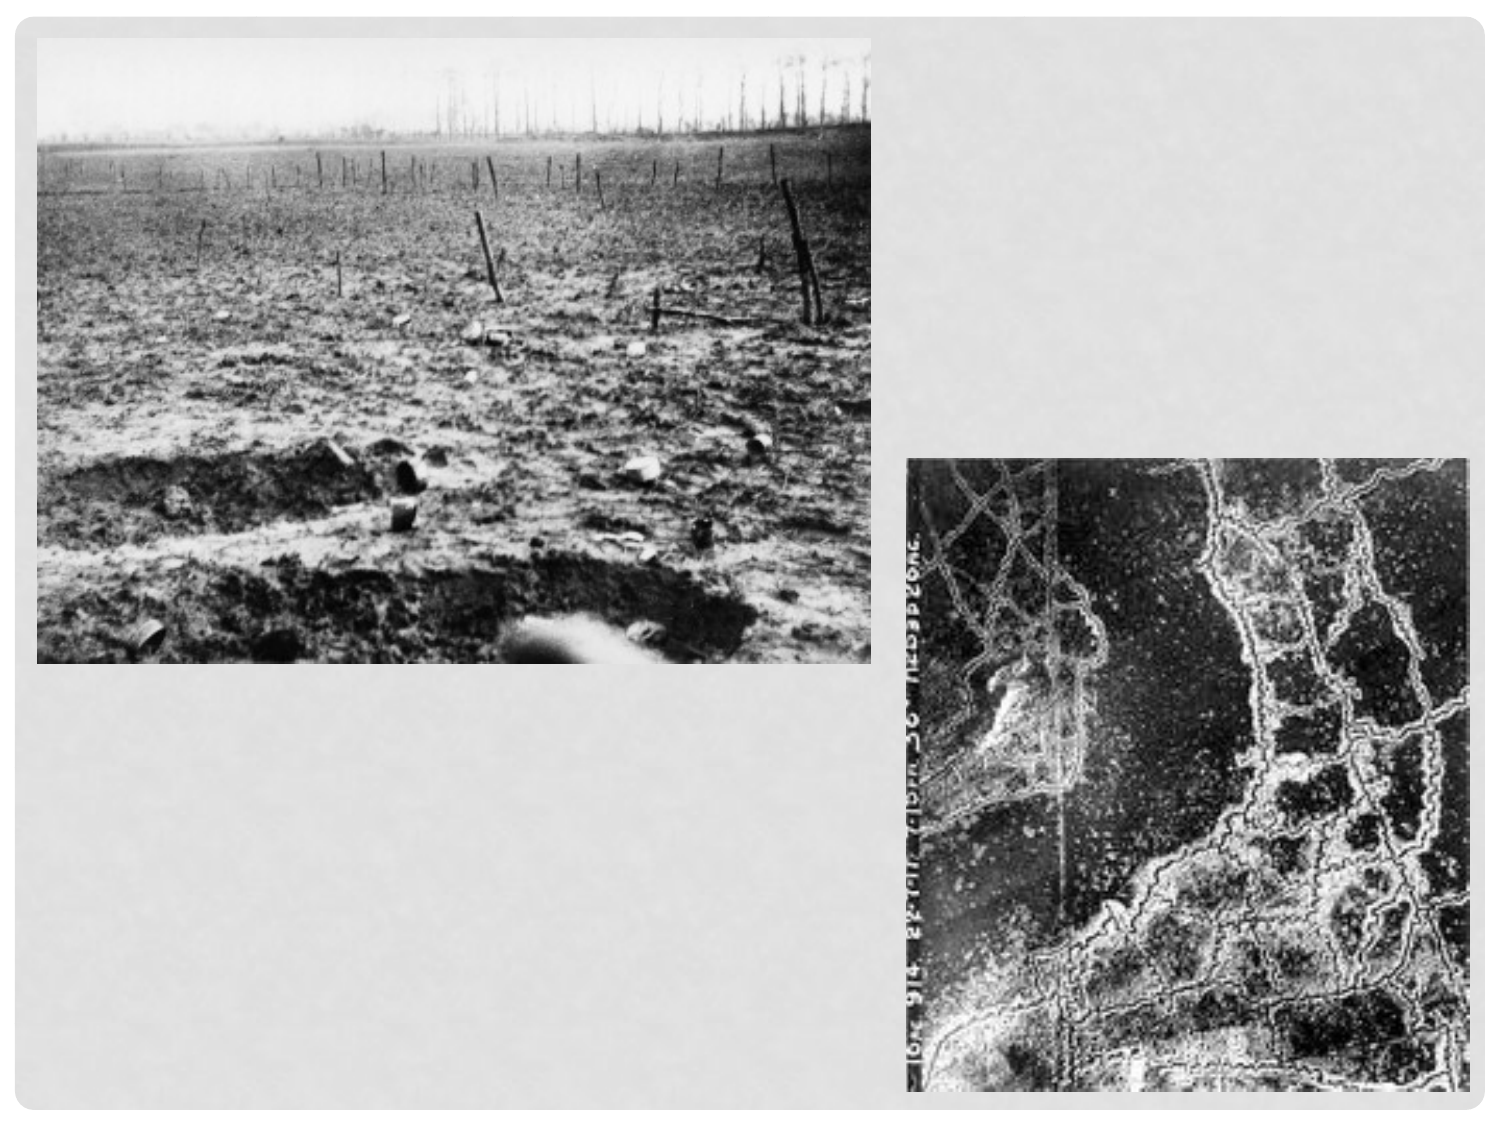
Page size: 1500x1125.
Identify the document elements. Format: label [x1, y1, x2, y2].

picture [37, 38, 871, 665]
picture [905, 458, 1470, 1093]
